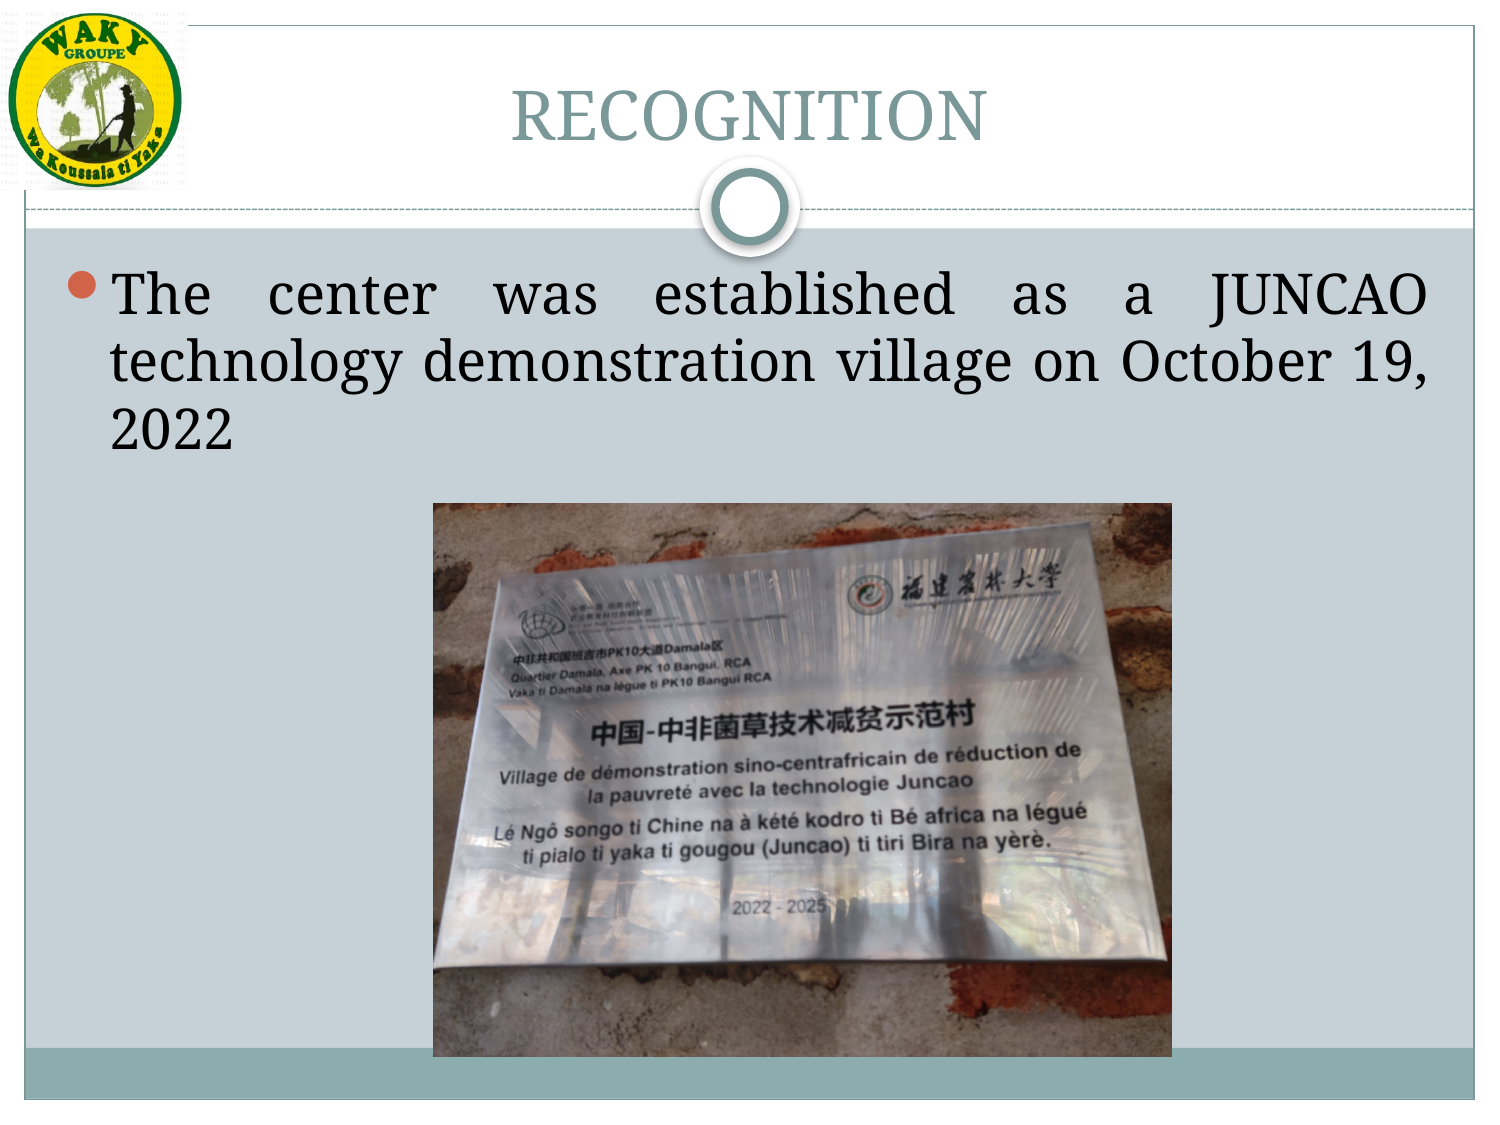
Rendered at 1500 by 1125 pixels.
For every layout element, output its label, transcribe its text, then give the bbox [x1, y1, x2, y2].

title RECOGNITION [193, 37, 1450, 162]
picture [0, 11, 188, 190]
list The center was established as a JUNCAO technology demonstration village on October 19, 2022 [49, 250, 1445, 1001]
picture [433, 503, 1173, 1057]
